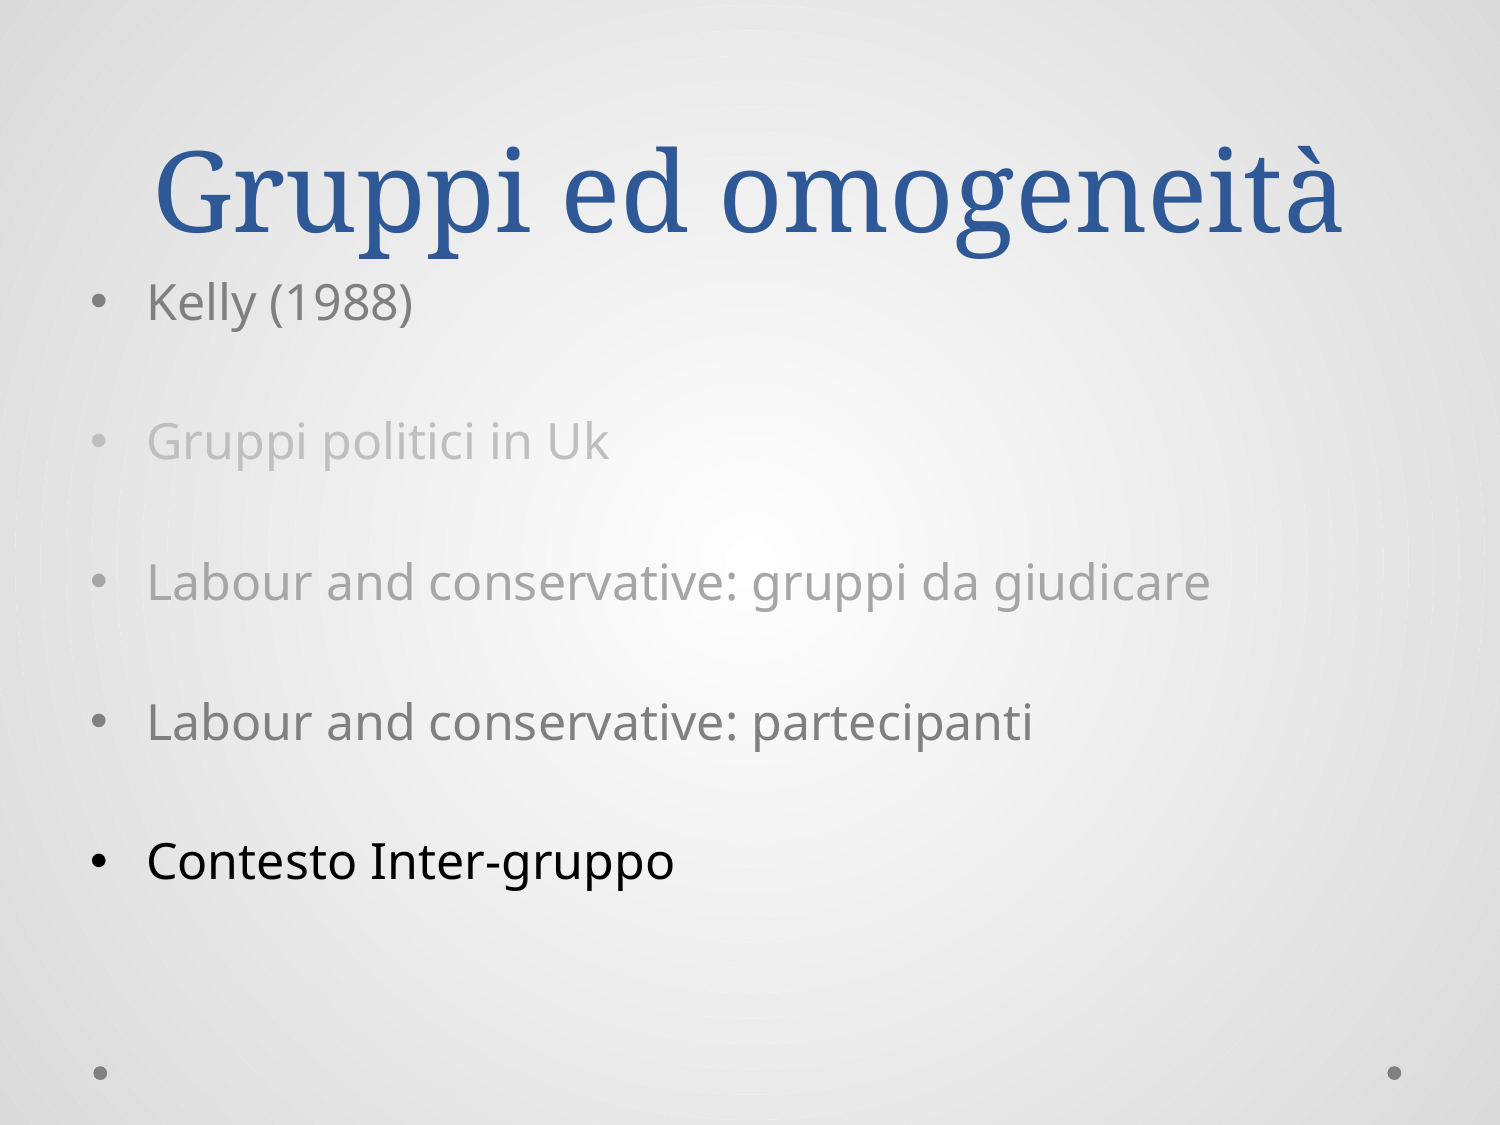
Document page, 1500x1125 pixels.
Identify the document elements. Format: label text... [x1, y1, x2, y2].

title Gruppi ed omogeneità [75, 0, 1425, 262]
list Kelly (1988) Gruppi politici in Uk Labour and conservative: gruppi da giudicare Labour and conservative: partecipanti Contesto Inter-gruppo [75, 262, 1425, 1005]
